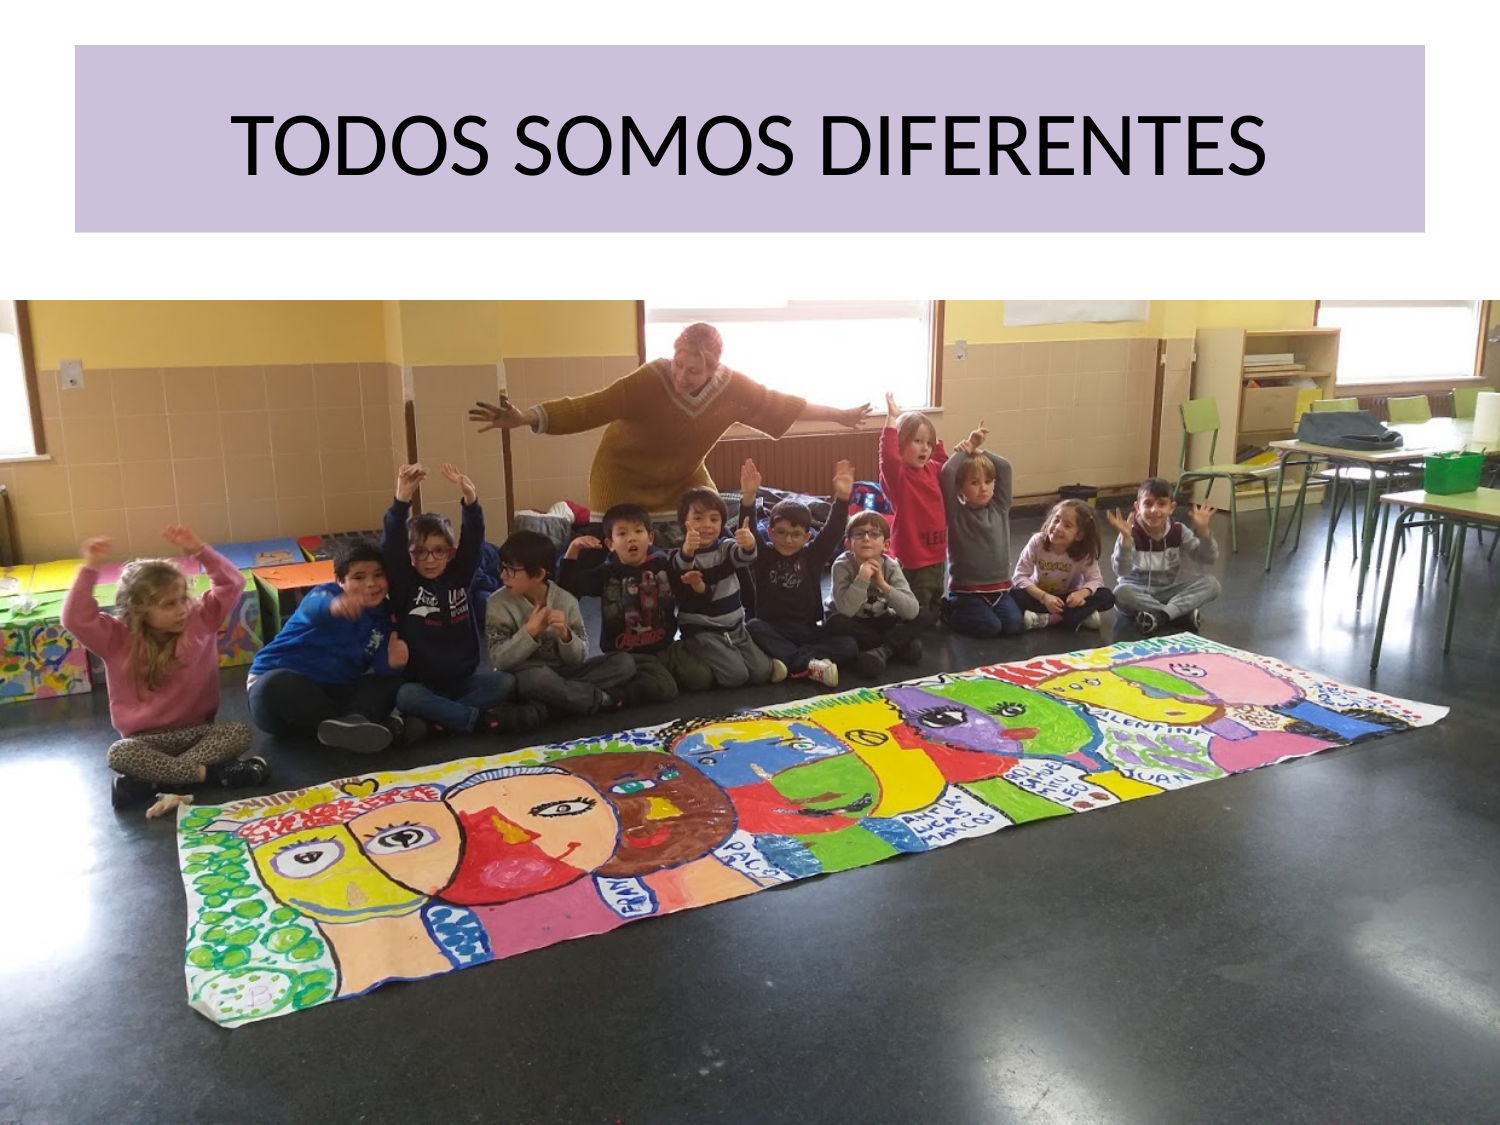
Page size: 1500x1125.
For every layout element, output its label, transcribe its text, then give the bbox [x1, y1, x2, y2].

picture [0, 300, 1500, 1125]
title TODOS SOMOS DIFERENTES [75, 45, 1425, 233]
